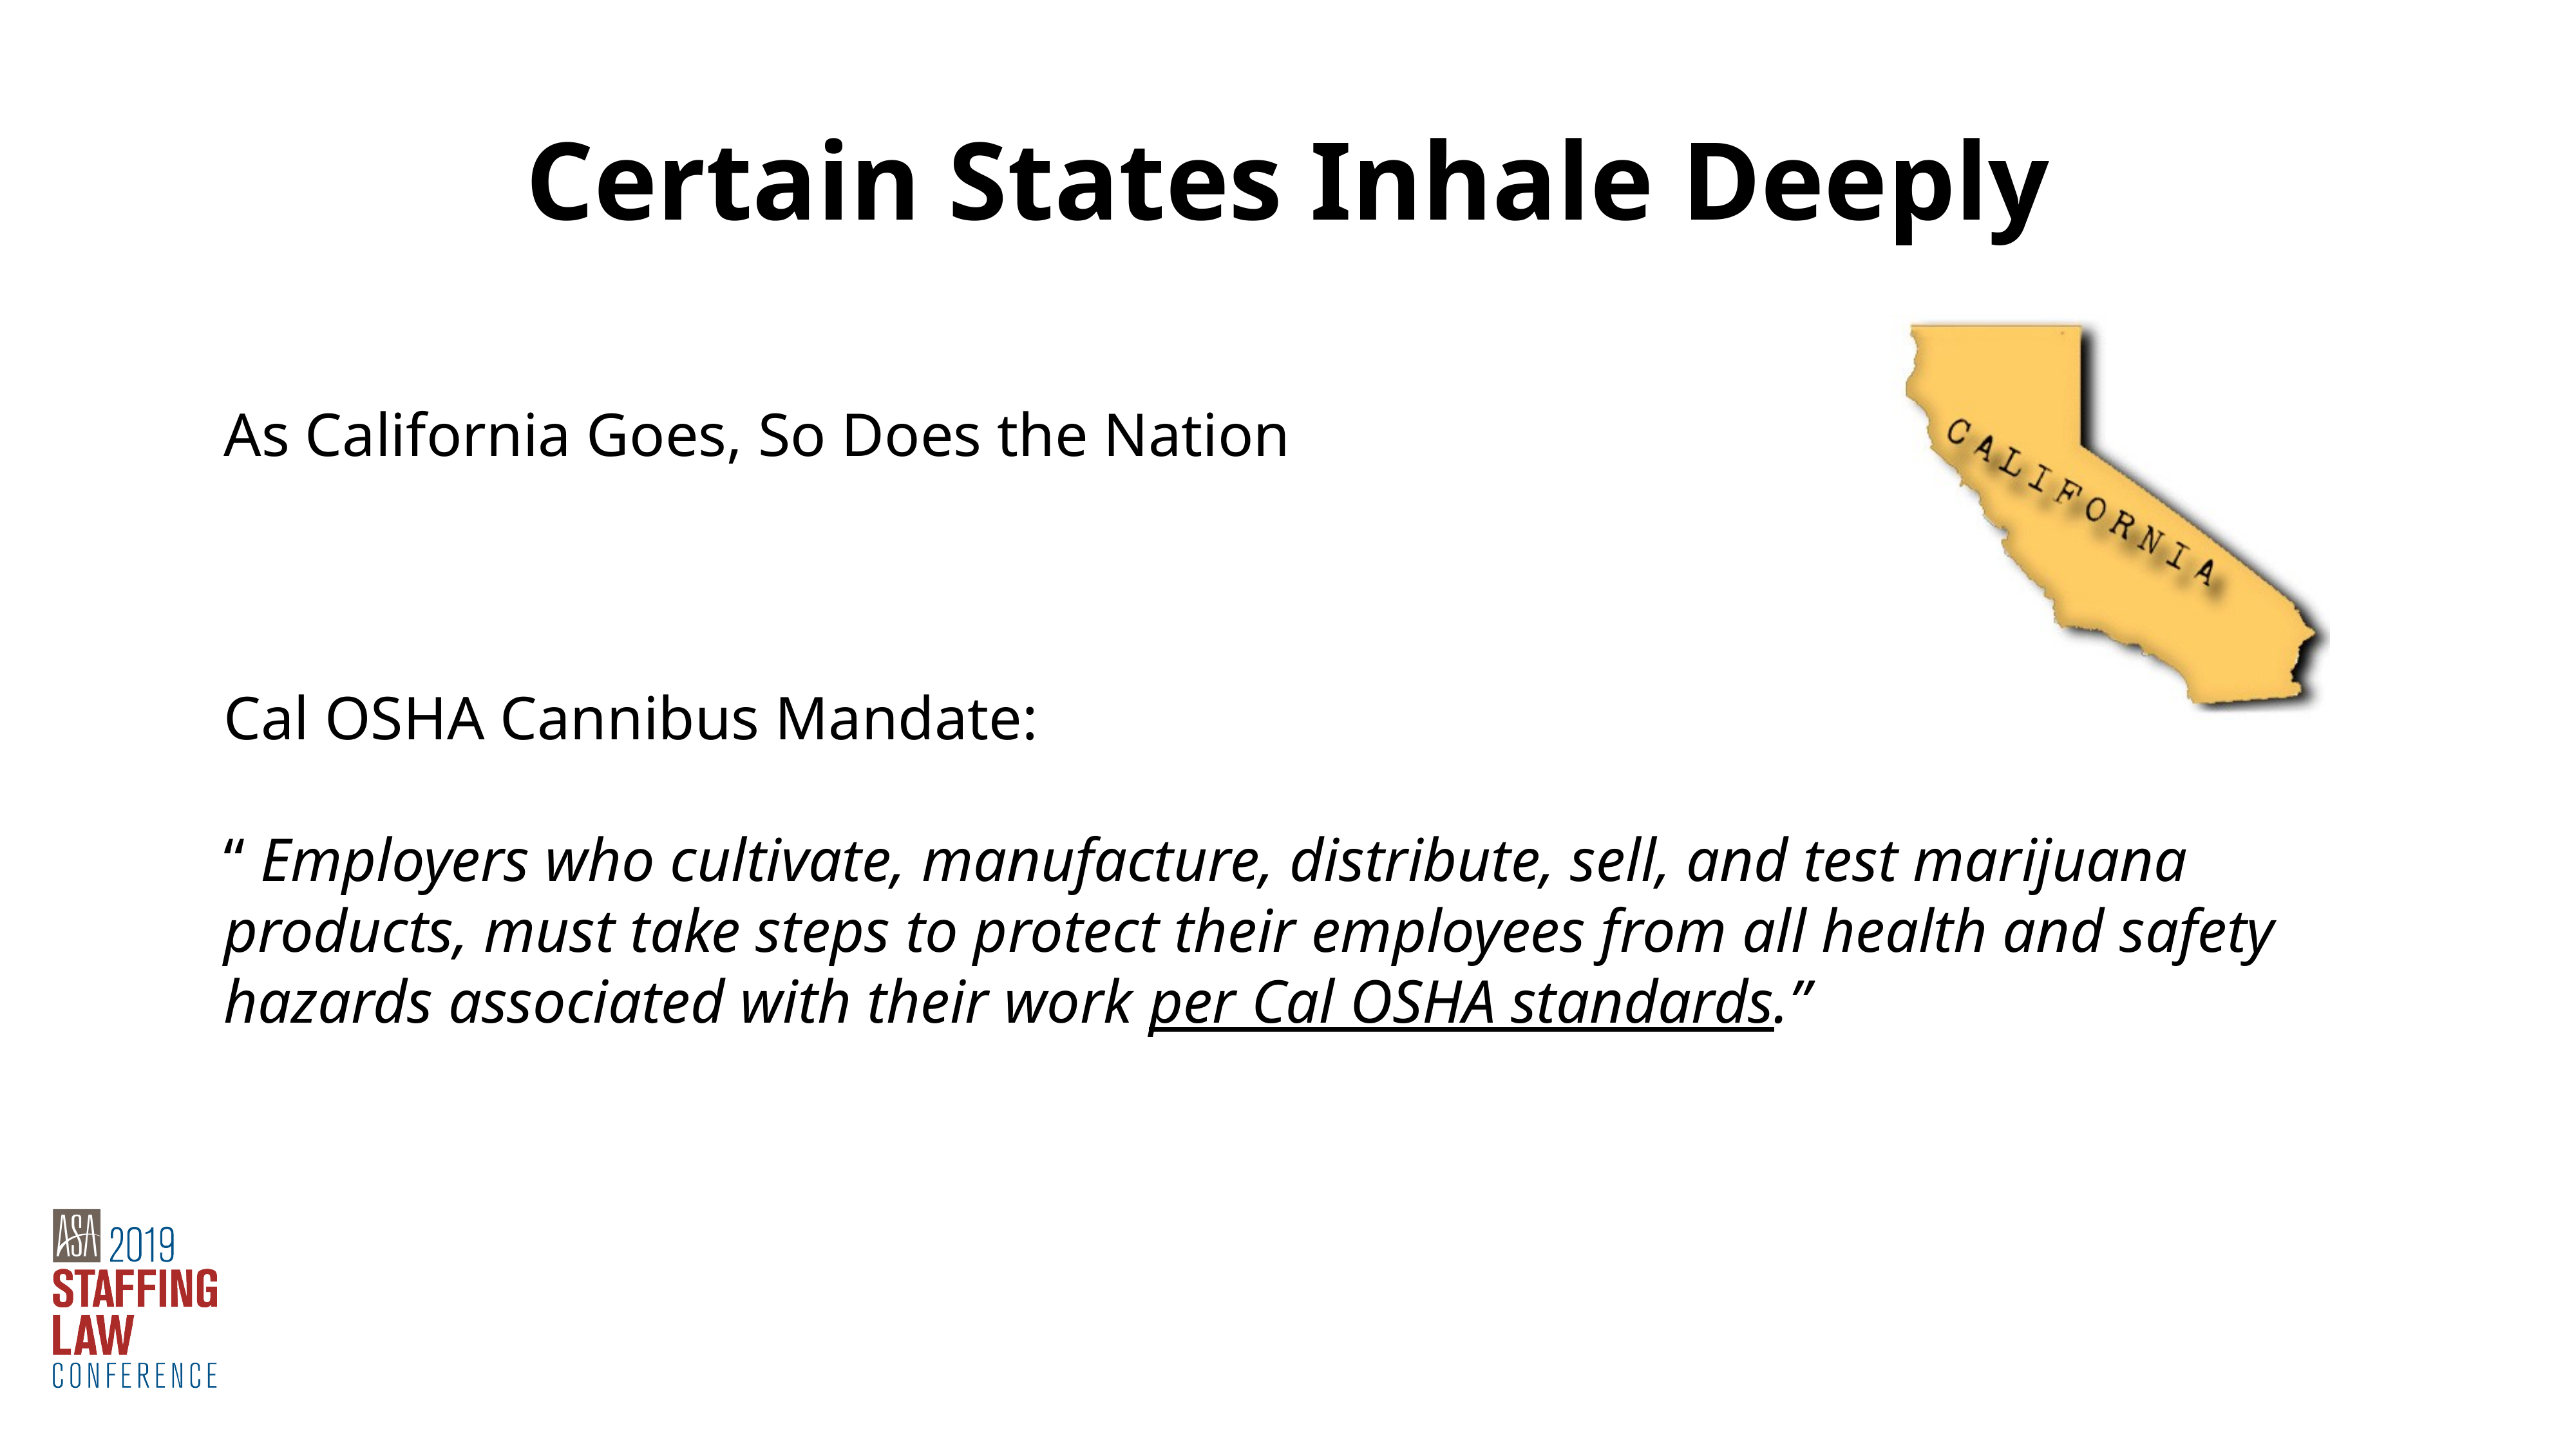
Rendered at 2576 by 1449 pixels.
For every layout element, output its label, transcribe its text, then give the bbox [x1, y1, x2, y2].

picture [41, 1197, 225, 1401]
text_box As California Goes, So Does the Nation Cal OSHA Cannibus Mandate: “ Employers who cultivate, manufacture, distribute, sell, and test marijuana products, must take steps to protect their employees from all health and safety hazards associated with their work per Cal OSHA standards.” [214, 392, 2362, 1040]
picture [1891, 314, 2330, 720]
text_box Certain States Inhale Deeply [1, 107, 2575, 247]
